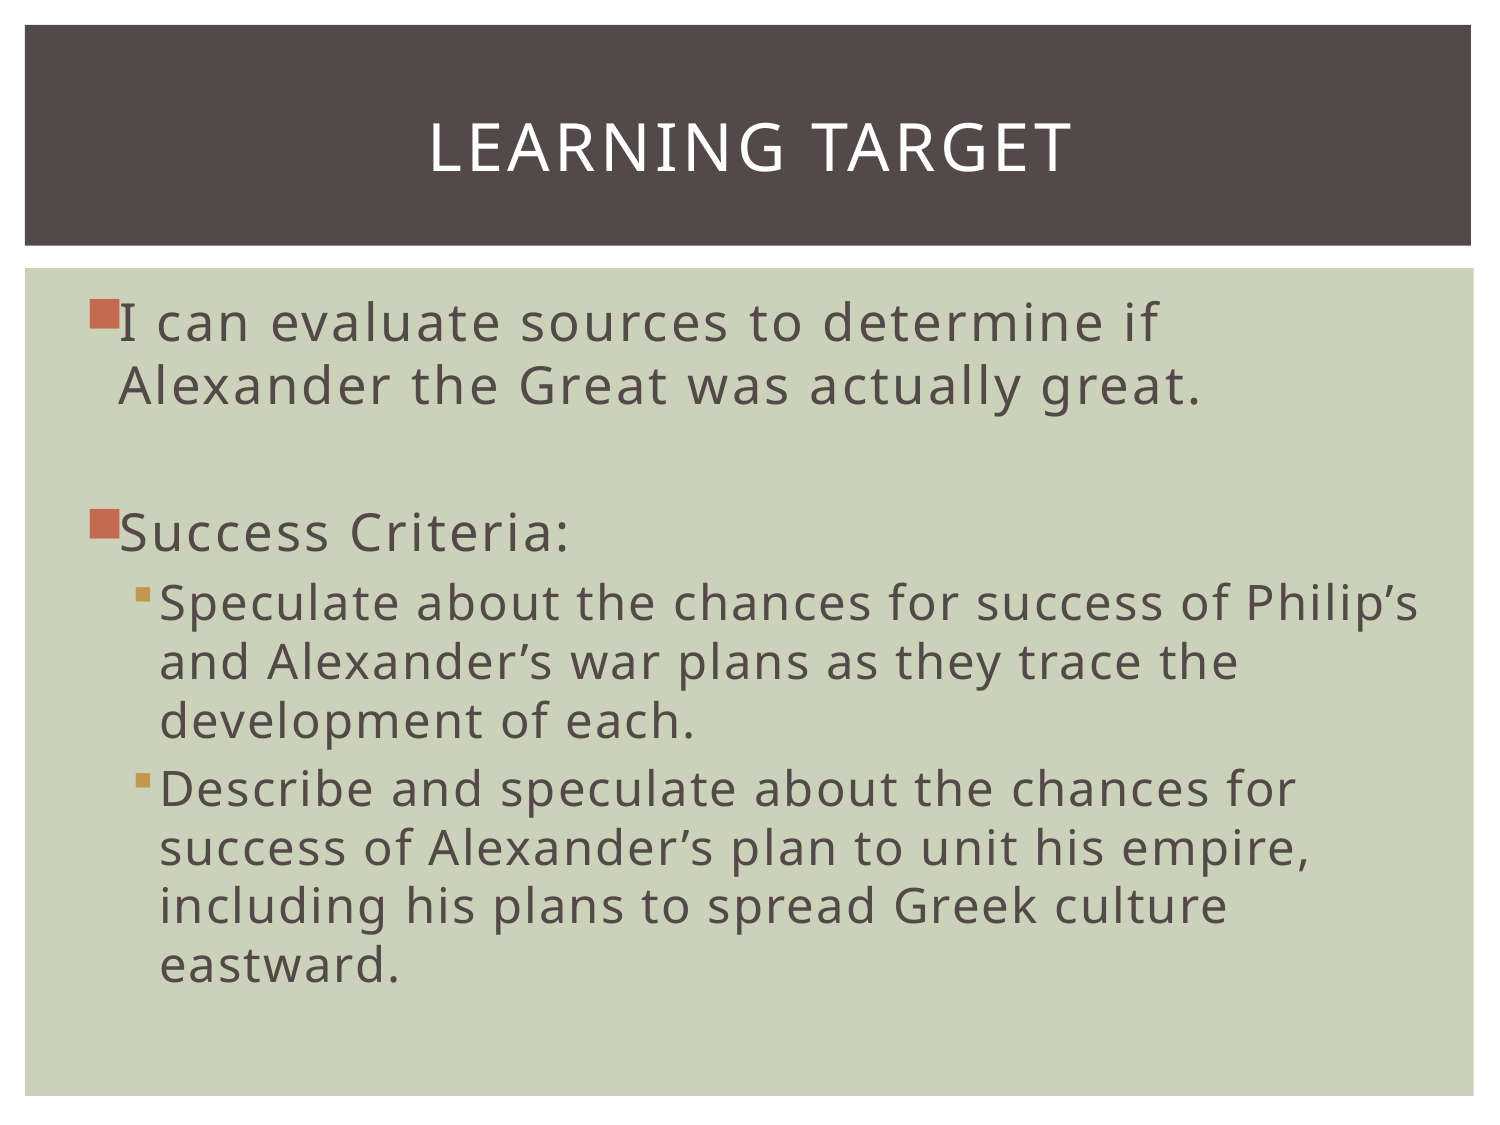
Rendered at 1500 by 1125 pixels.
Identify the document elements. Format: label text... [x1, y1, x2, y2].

list I can evaluate sources to determine if Alexander the Great was actually great. Success Criteria: Speculate about the chances for success of Philip’s and Alexander’s war plans as they trace the development of each. Describe and speculate about the chances for success of Alexander’s plan to unit his empire, including his plans to spread Greek culture eastward. [62, 281, 1442, 1005]
title Learning Target [62, 58, 1438, 232]
